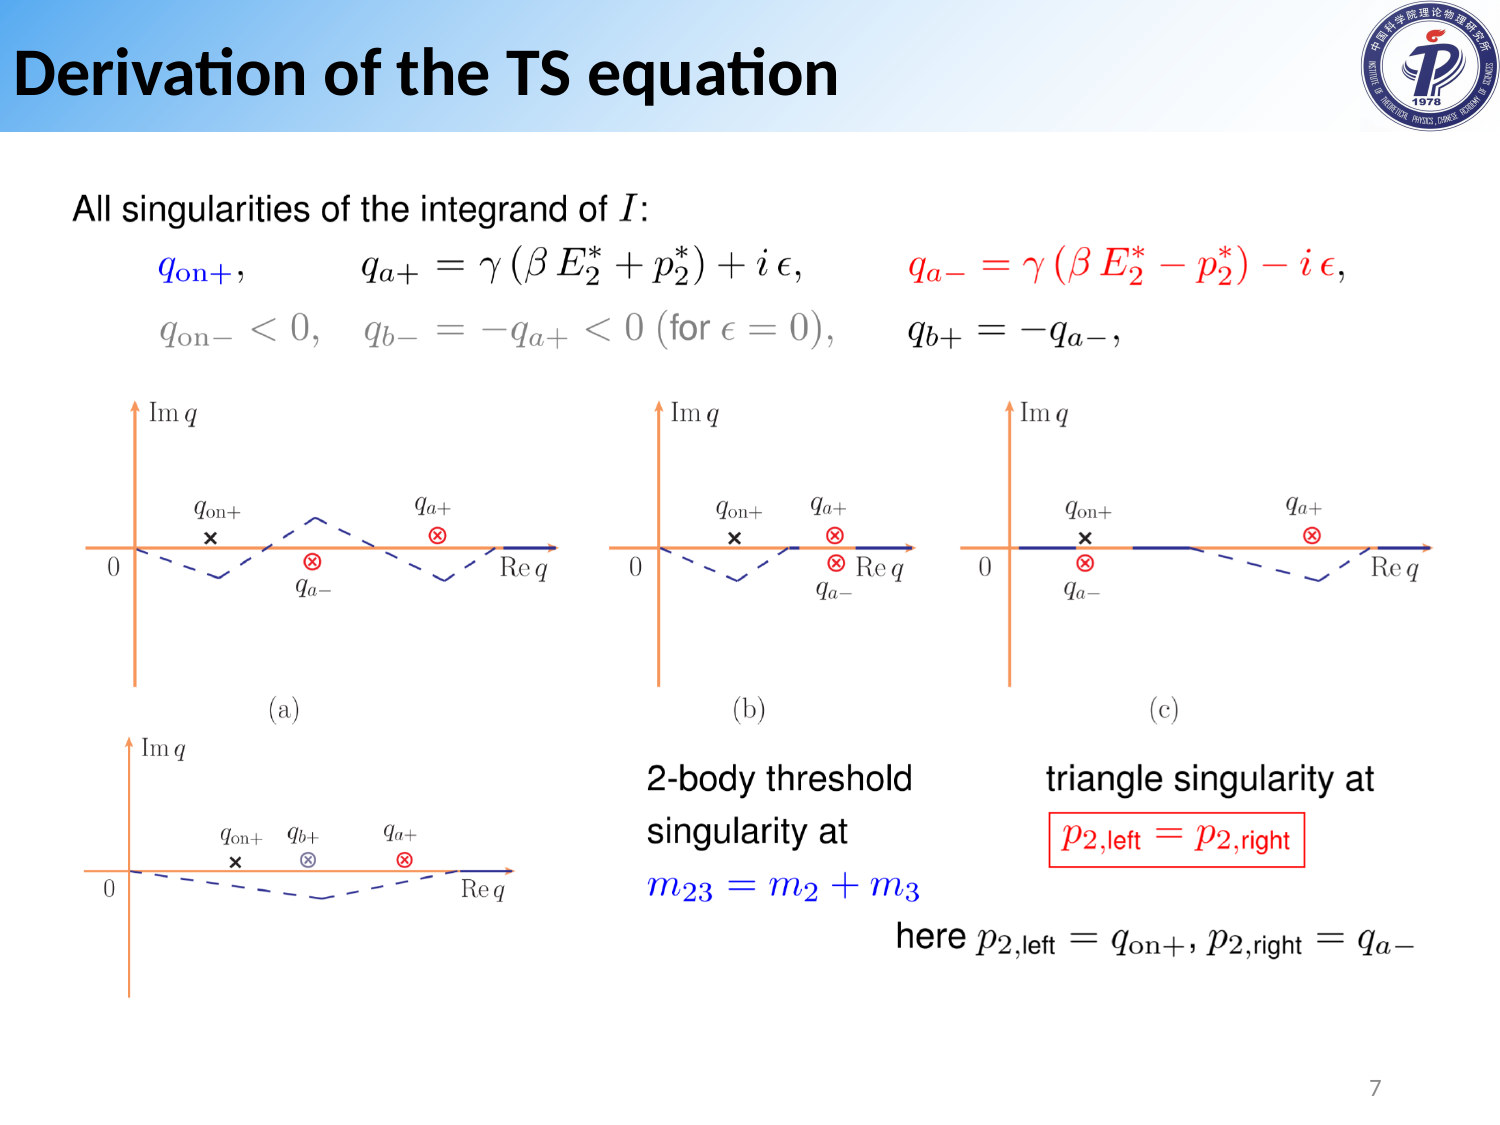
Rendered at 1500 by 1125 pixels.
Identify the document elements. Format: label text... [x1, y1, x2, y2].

picture [66, 181, 1434, 999]
text_box Derivation of the TS equation [0, 0, 1500, 132]
slide_number 7 [1059, 1056, 1397, 1117]
